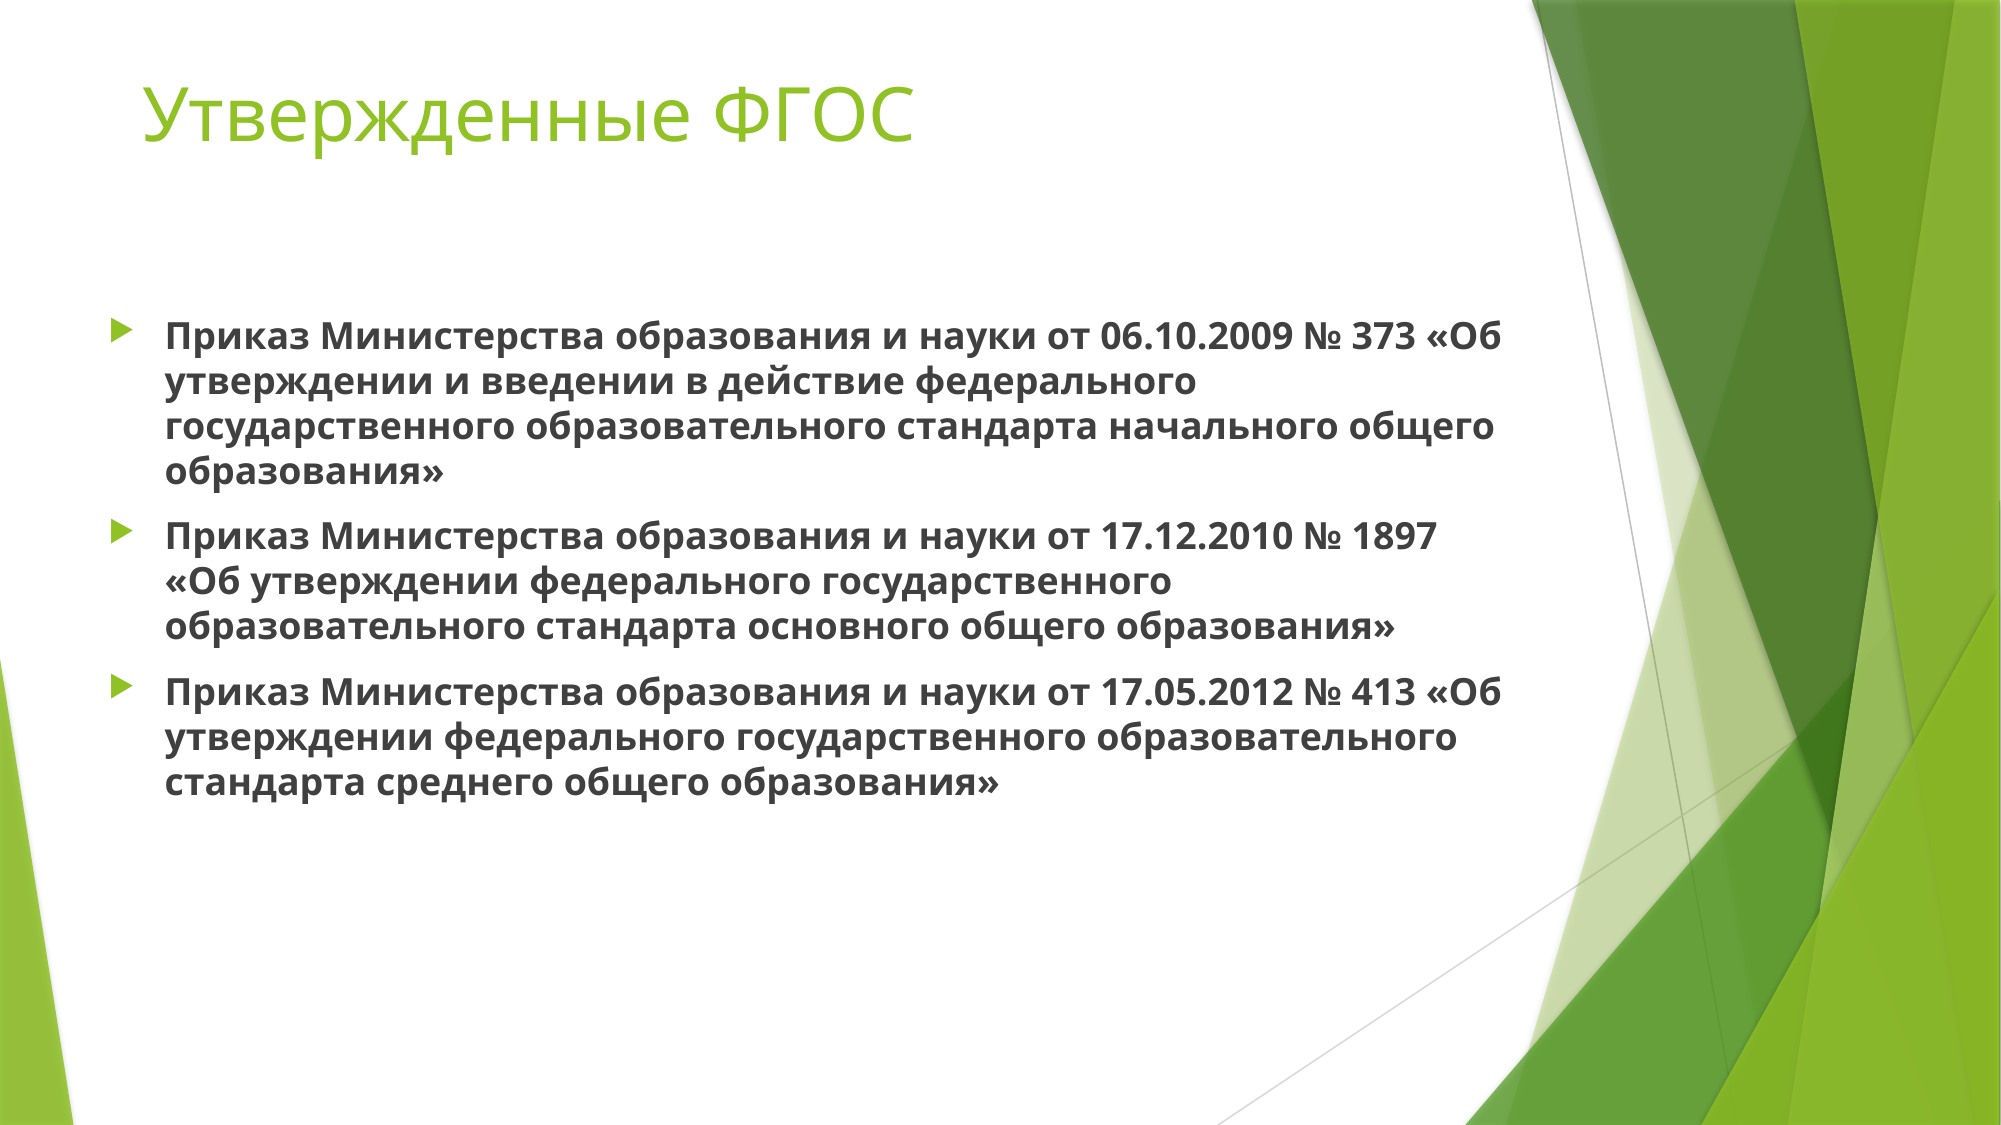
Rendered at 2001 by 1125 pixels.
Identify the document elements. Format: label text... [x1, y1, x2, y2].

list Приказ Министерства образования и науки от 06.10.2009 № 373 «Об утверждении и введении в действие федерального государственного образовательного стандарта начального общего образования» Приказ Министерства образования и науки от 17.12.2010 № 1897 «Об утверждении федерального государственного образовательного стандарта основного общего образования» Приказ Министерства образования и науки от 17.05.2012 № 413 «Об утверждении федерального государственного образовательного стандарта среднего общего образования» [93, 304, 1522, 992]
title Утвержденные ФГОС [127, 59, 1533, 202]
